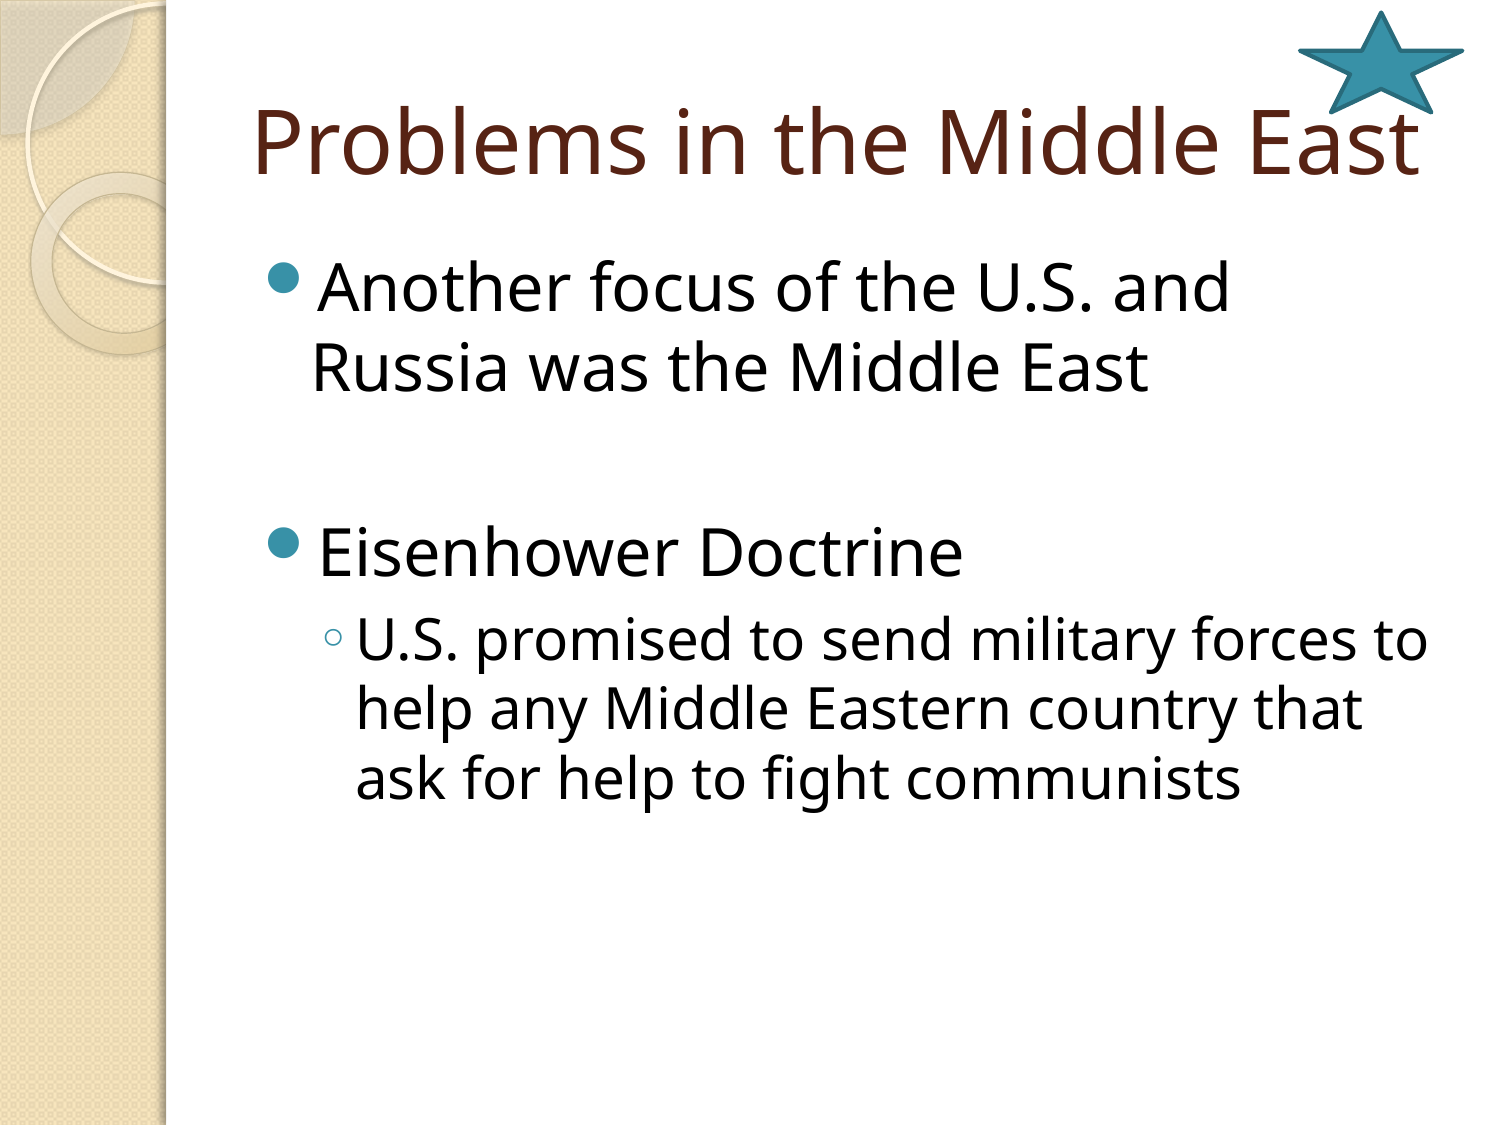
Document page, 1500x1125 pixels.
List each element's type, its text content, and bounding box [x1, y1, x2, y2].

list Another focus of the U.S. and Russia was the Middle East Eisenhower Doctrine U.S. promised to send military forces to help any Middle Eastern country that ask for help to fight communists [235, 237, 1466, 1025]
text_box [1297, 10, 1465, 115]
title Problems in the Middle East [235, 45, 1466, 233]
